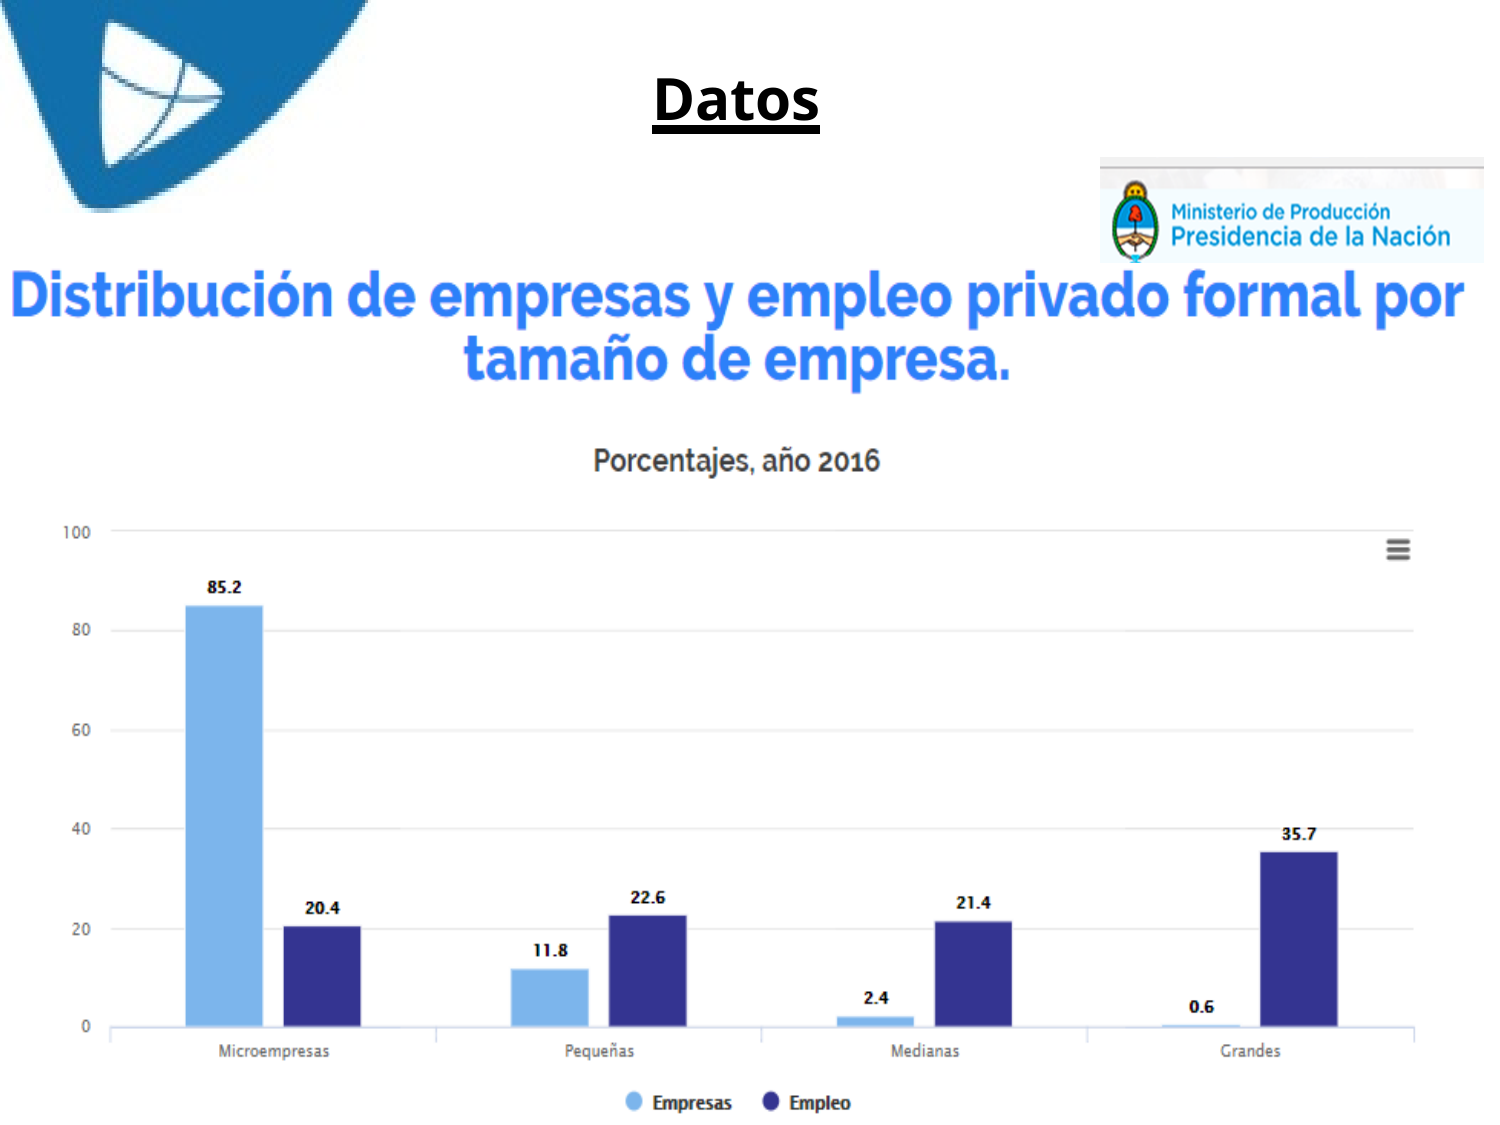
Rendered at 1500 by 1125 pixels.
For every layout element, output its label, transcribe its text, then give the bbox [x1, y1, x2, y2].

text_box [0, 0, 377, 213]
title Datos [650, 58, 900, 247]
picture [0, 157, 1500, 1125]
